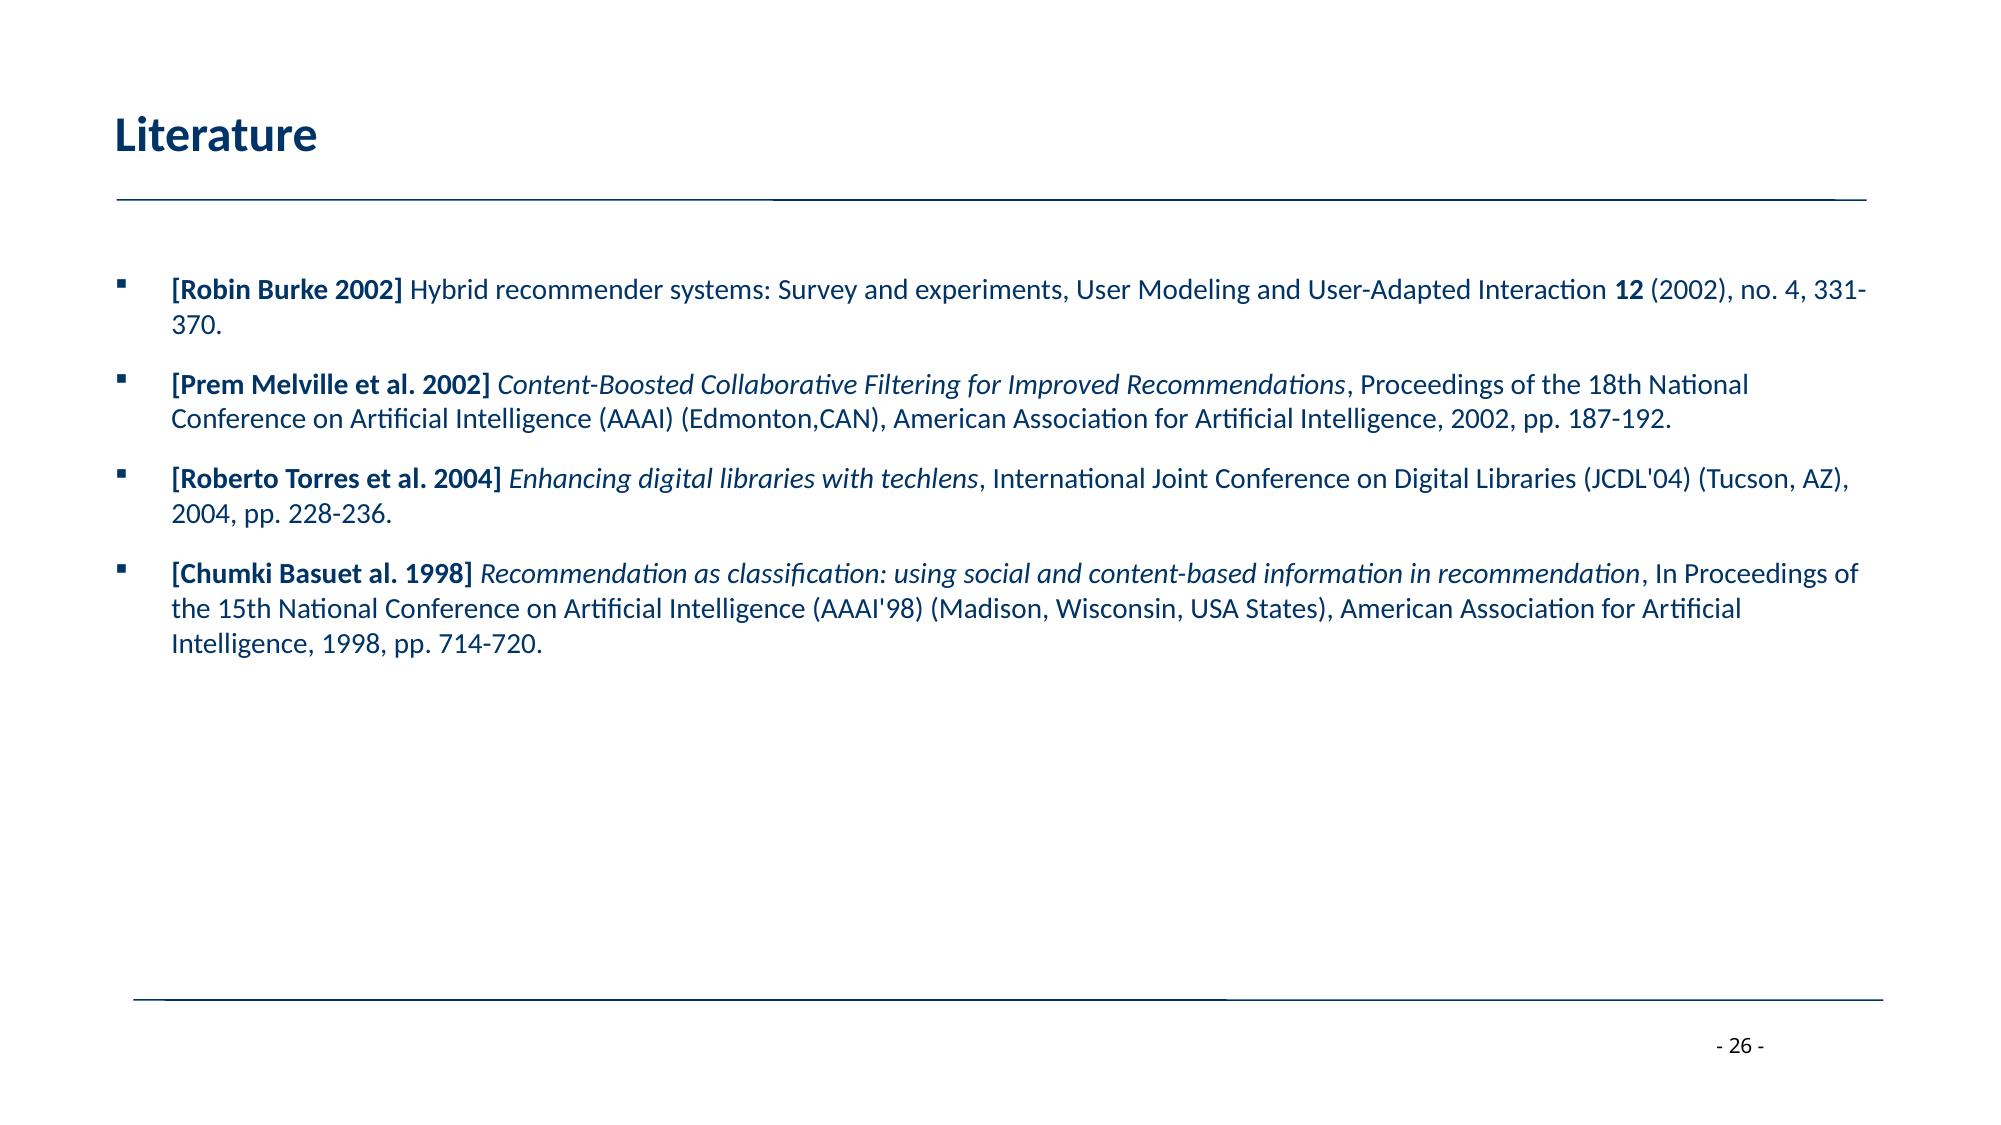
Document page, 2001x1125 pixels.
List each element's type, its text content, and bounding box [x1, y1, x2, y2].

list [Robin Burke 2002] Hybrid recommender systems: Survey and experiments, User Modeling and User-Adapted Interaction 12 (2002), no. 4, 331-370. [Prem Melville et al. 2002] Content-Boosted Collaborative Filtering for Improved Recommendations, Proceedings of the 18th National Conference on Artificial Intelligence (AAAI) (Edmonton,CAN), American Association for Artificial Intelligence, 2002, pp. 187-192. [Roberto Torres et al. 2004] Enhancing digital libraries with techlens, International Joint Conference on Digital Libraries (JCDL'04) (Tucson, AZ), 2004, pp. 228-236. [Chumki Basuet al. 1998] Recommendation as classification: using social and content-based information in recommendation, In Proceedings of the 15th National Conference on Artificial Intelligence (AAAI'98) (Madison, Wisconsin, USA States), American Association for Artificial Intelligence, 1998, pp. 714-720. [99, 262, 1901, 1006]
title Literature [99, 37, 1901, 226]
